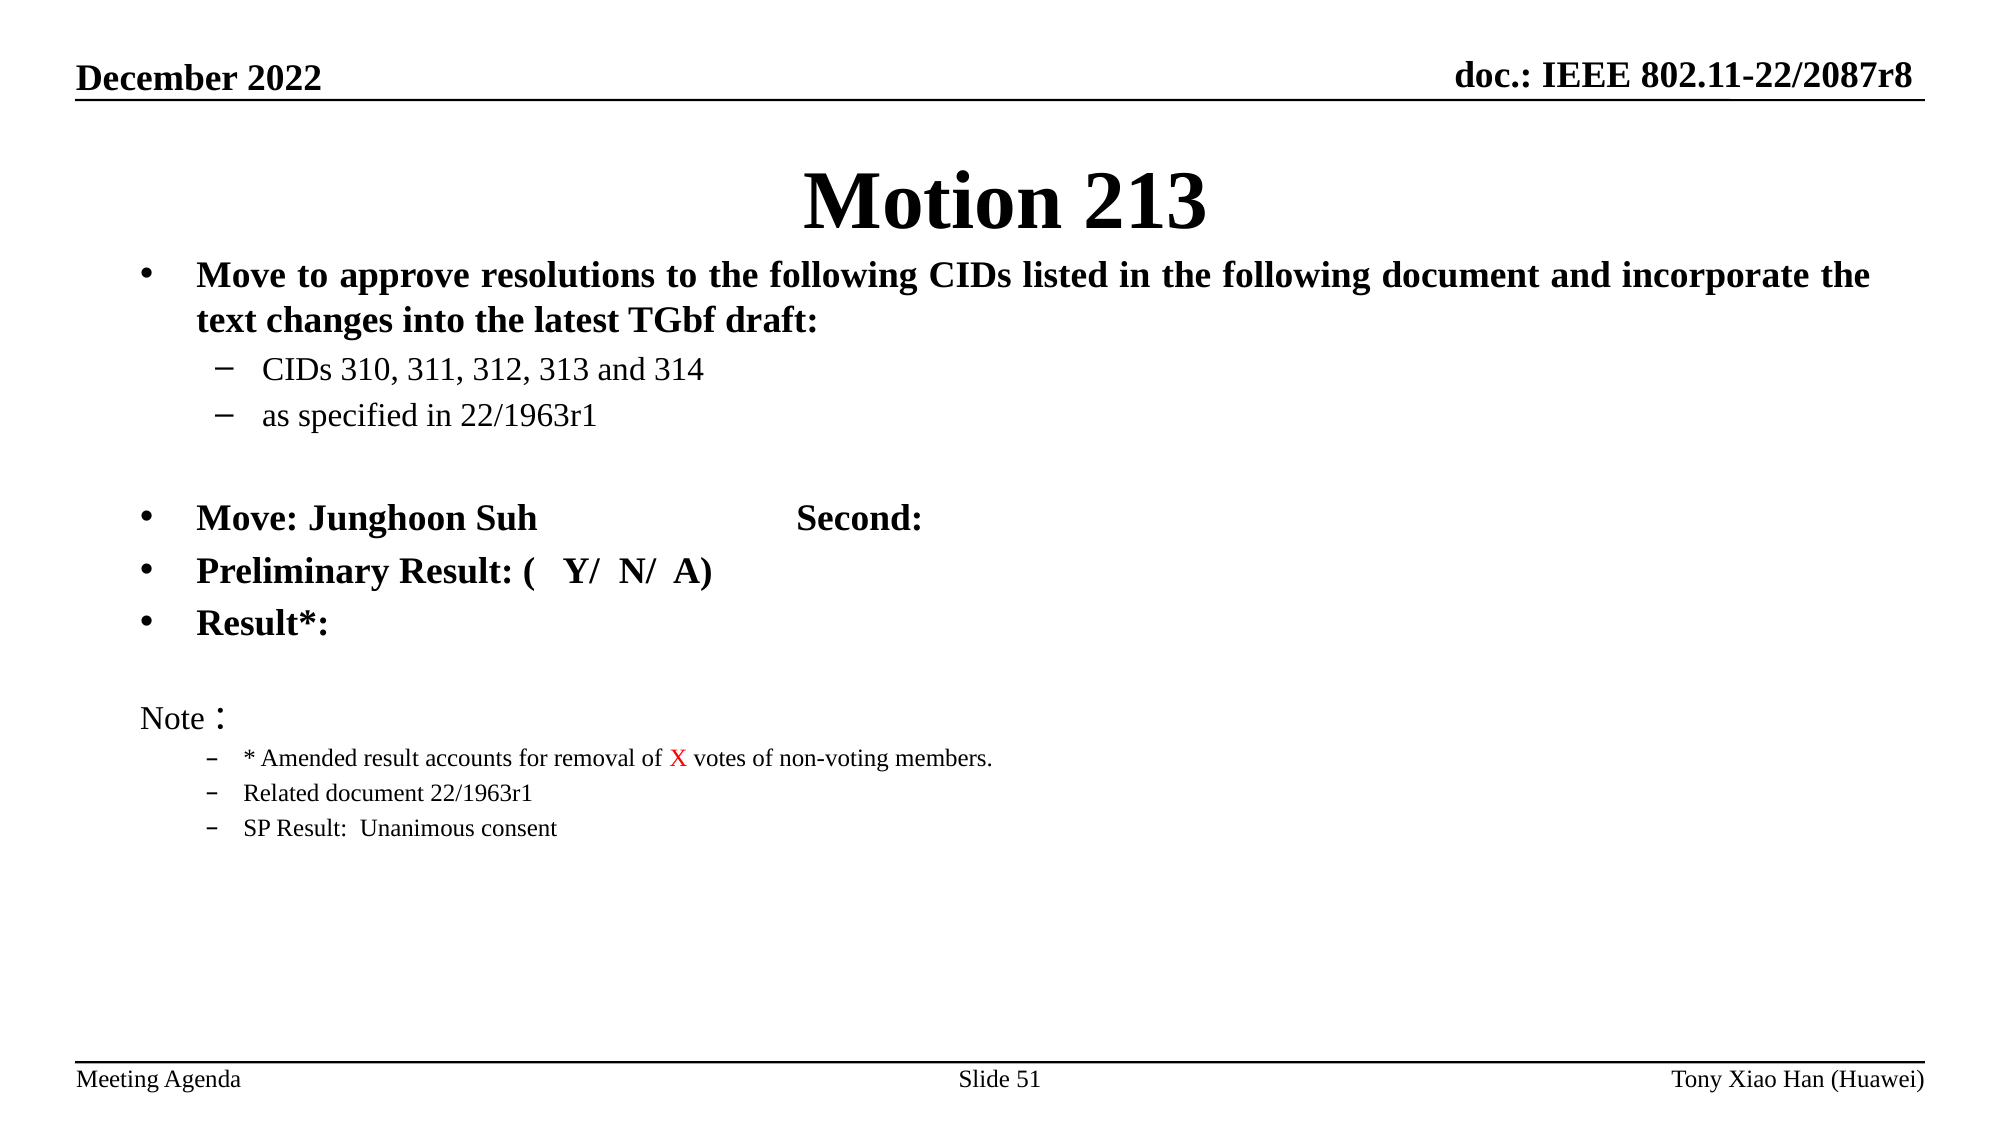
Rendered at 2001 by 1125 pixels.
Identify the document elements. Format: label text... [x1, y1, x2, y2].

text_box Move to approve resolutions to the following CIDs listed in the following document and incorporate the text changes into the latest TGbf draft: CIDs 310, 311, 312, 313 and 314 as specified in 22/1963r1 Move: Junghoon Suh Second: Preliminary Result: ( Y/ N/ A) Result*: Note： * Amended result accounts for removal of X votes of non-voting members. Related document 22/1963r1 SP Result: Unanimous consent [125, 212, 1888, 900]
text_box Motion 213 [368, 137, 1644, 212]
